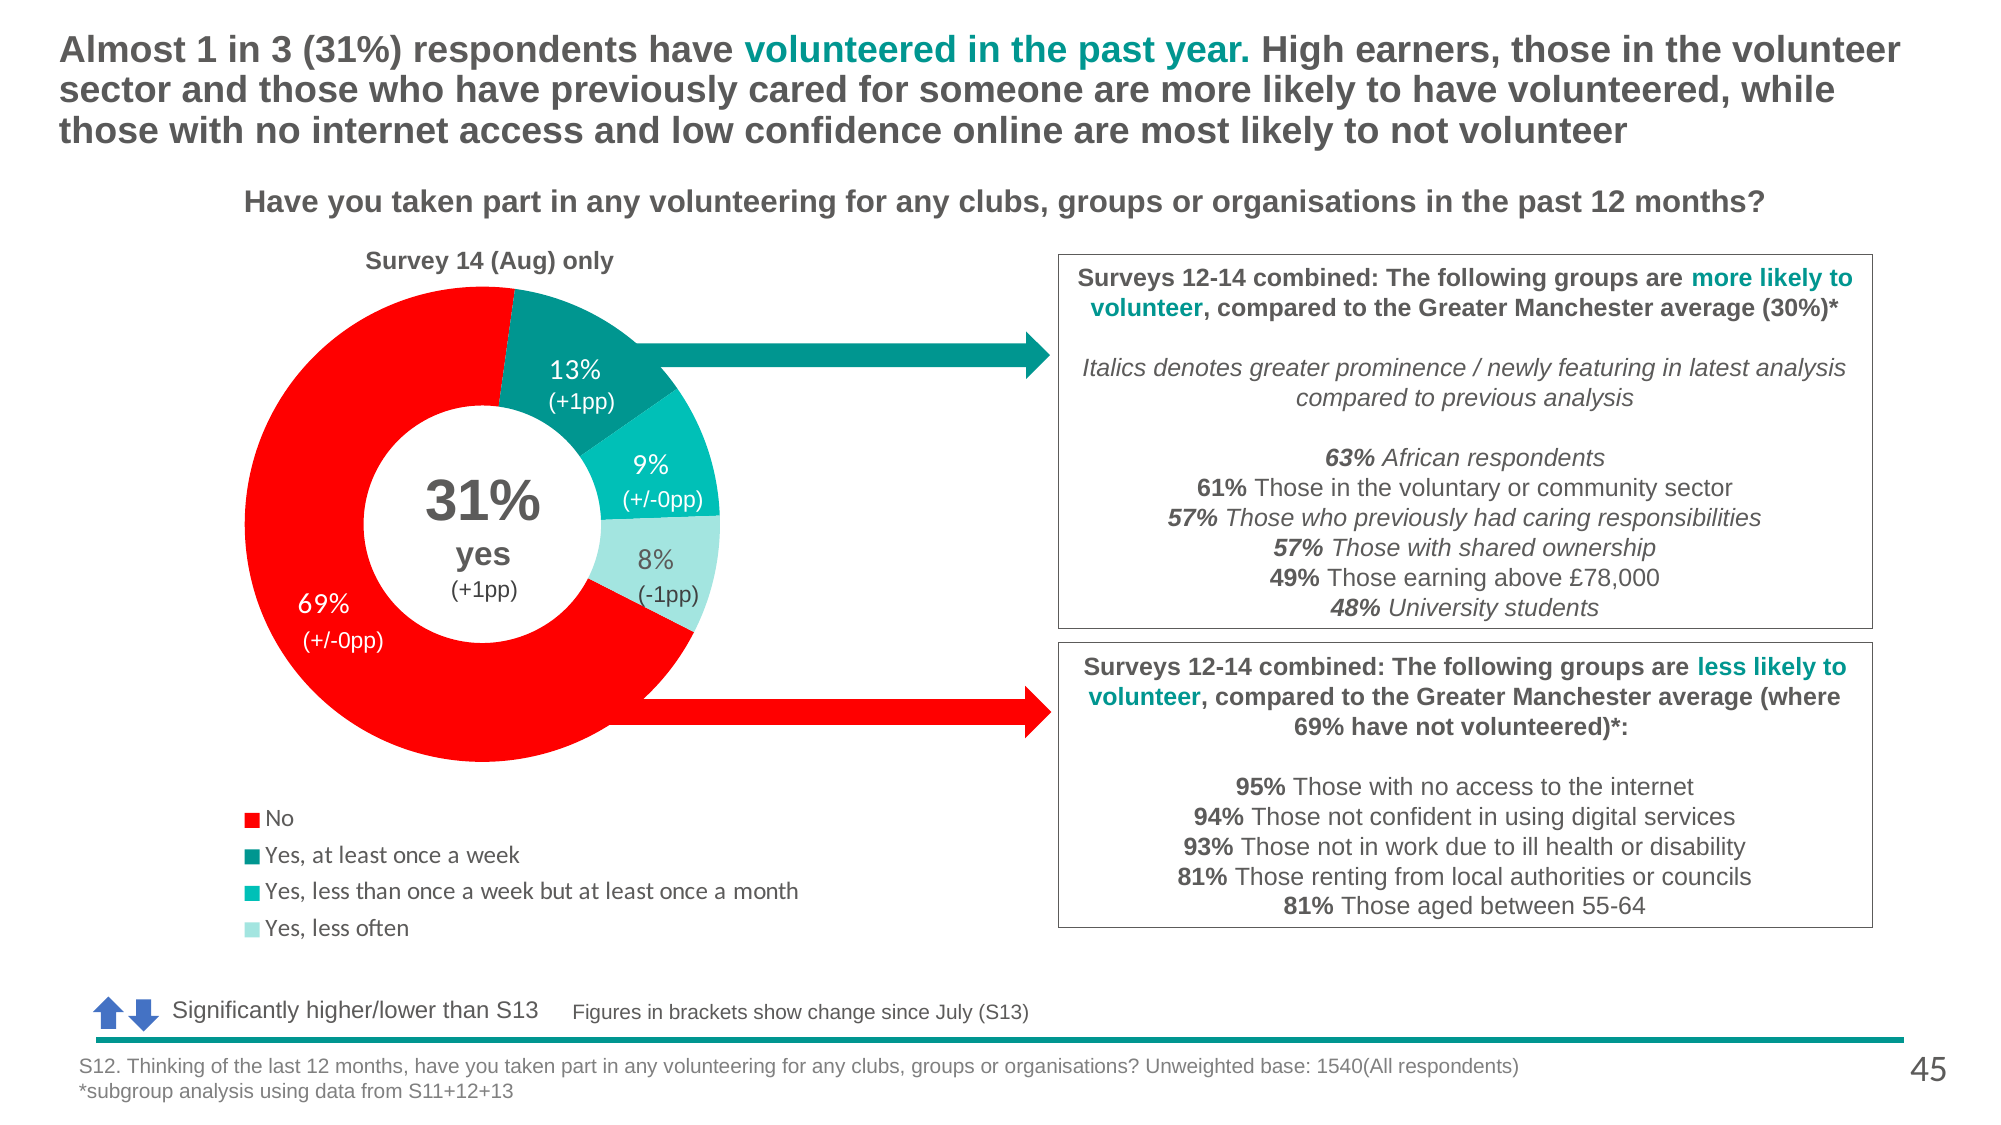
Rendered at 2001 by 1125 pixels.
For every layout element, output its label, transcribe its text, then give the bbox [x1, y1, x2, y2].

text_box Figures in brackets show change since July (S13) [556, 998, 1059, 1024]
text_box [896, 685, 1052, 739]
text_box Have you taken part in any volunteering for any clubs, groups or organisations in the past 12 months? [82, 174, 1931, 227]
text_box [95, 987, 556, 1032]
text_box Surveys 12-14 combined: The following groups are less likely to volunteer, compared to the Greater Manchester average (where 69% have not volunteered)*: 95% Those with no access to the internet 94% Those not confident in using digital services 93% Those not in work due to ill health or disability 81% Those renting from local authorities or councils 81% Those aged between 55-64 [1058, 642, 1873, 928]
text_box 45 [1895, 1036, 1975, 1098]
chart [82, 233, 896, 1011]
text_box Surveys 12-14 combined: The following groups are more likely to volunteer, compared to the Greater Manchester average (30%)* Italics denotes greater prominence / newly featuring in latest analysis compared to previous analysis 63% African respondents 61% Those in the voluntary or community sector 57% Those who previously had caring responsibilities 57% Those with shared ownership 49% Those earning above £78,000 48% University students [1058, 254, 1873, 629]
text_box S12. Thinking of the last 12 months, have you taken part in any volunteering for any clubs, groups or organisations? Unweighted base: 1540(All respondents) *subgroup analysis using data from S11+12+13 [64, 1045, 1861, 1125]
text_box [896, 328, 1052, 382]
title Almost 1 in 3 (31%) respondents have volunteered in the past year. High earners, those in the volunteer sector and those who have previously cared for someone are more likely to have volunteered, while those with no internet access and low confidence online are most likely to not volunteer [58, 29, 1943, 218]
